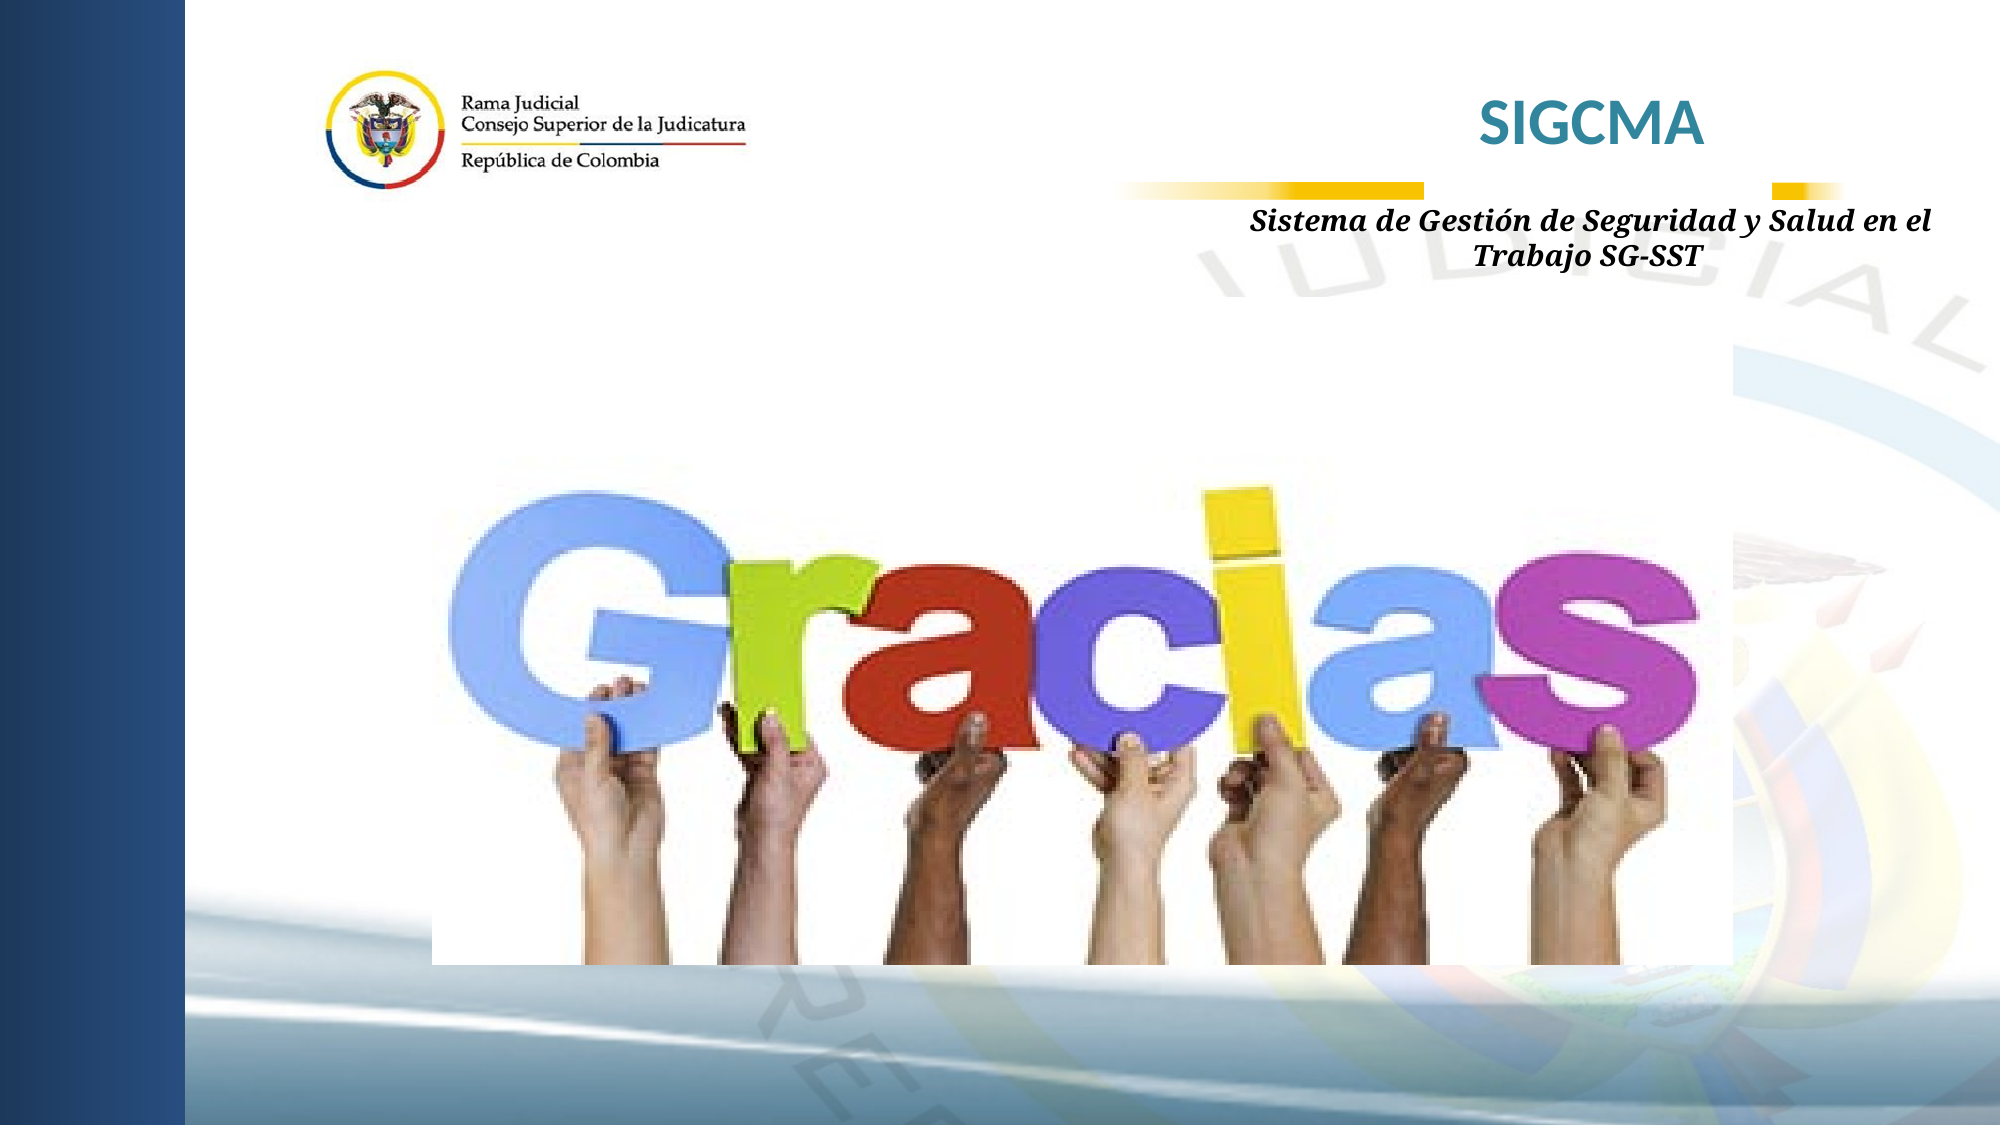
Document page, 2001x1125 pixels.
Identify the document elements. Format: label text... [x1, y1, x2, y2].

text_box SIGCMA [1464, 71, 1815, 166]
picture [185, 0, 2000, 1125]
text_box Sistema de Gestión de Seguridad y Salud en el Trabajo SG-SST [1212, 195, 1970, 280]
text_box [1069, 182, 1857, 200]
